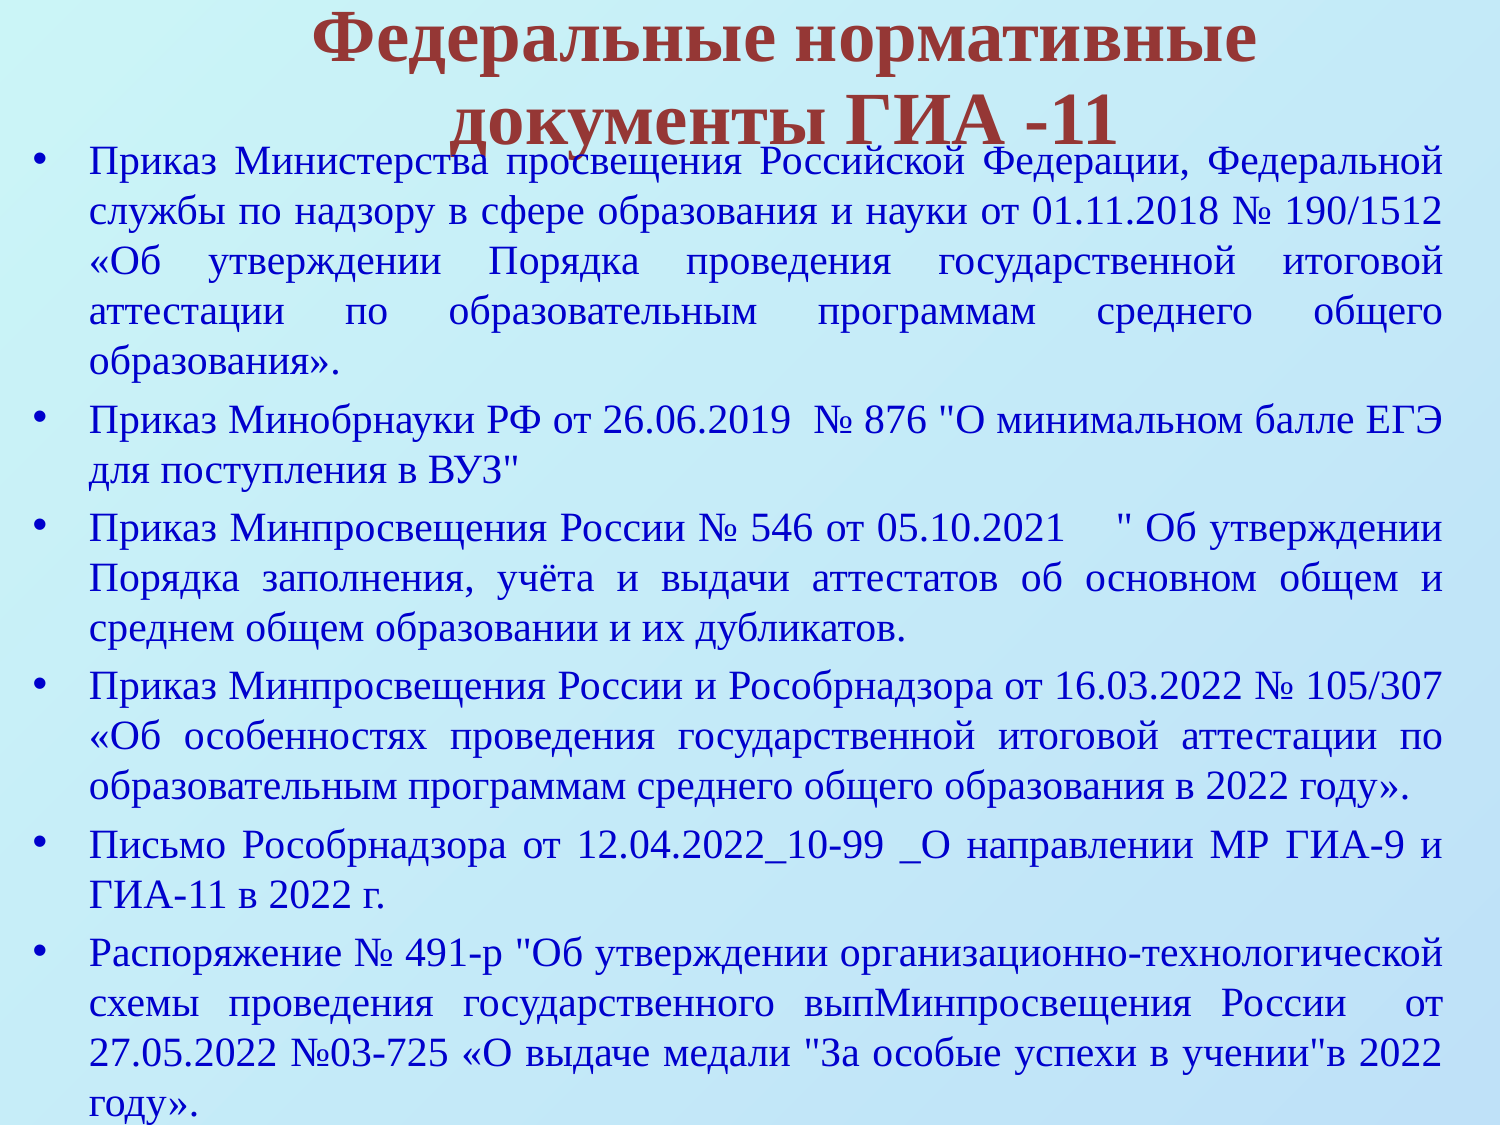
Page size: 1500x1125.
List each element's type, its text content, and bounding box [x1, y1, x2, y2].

title Федеральные нормативные документы ГИА -11 [147, 0, 1423, 125]
list Приказ Министерства просвещения Российской Федерации, Федеральной службы по надзору в сфере образования и науки от 01.11.2018 № 190/1512 «Об утверждении Порядка проведения государственной итоговой аттестации по образовательным программам среднего общего образования». Приказ Минобрнауки РФ от 26.06.2019 № 876 "О минимальном балле ЕГЭ для поступления в ВУЗ" Приказ Минпросвещения России № 546 от 05.10.2021 " Об утверждении Порядка заполнения, учёта и выдачи аттестатов об основном общем и среднем общем образовании и их дубликатов. Приказ Минпросвещения России и Рособрнадзора от 16.03.2022 № 105/307 «Об особенностях проведения государственной итоговой аттестации по образовательным программам среднего общего образования в 2022 году». Письмо Рособрнадзора от 12.04.2022_10-99 _О направлении МР ГИА-9 и ГИА-11 в 2022 г. Распоряжение № 491-р "Об утверждении организационно-технологической схемы проведения государственного выпМинпросвещения России от 27.05.2022 №03-725 «О выдаче медали "За особые успехи в учении"в 2022 году». [17, 125, 1459, 1040]
